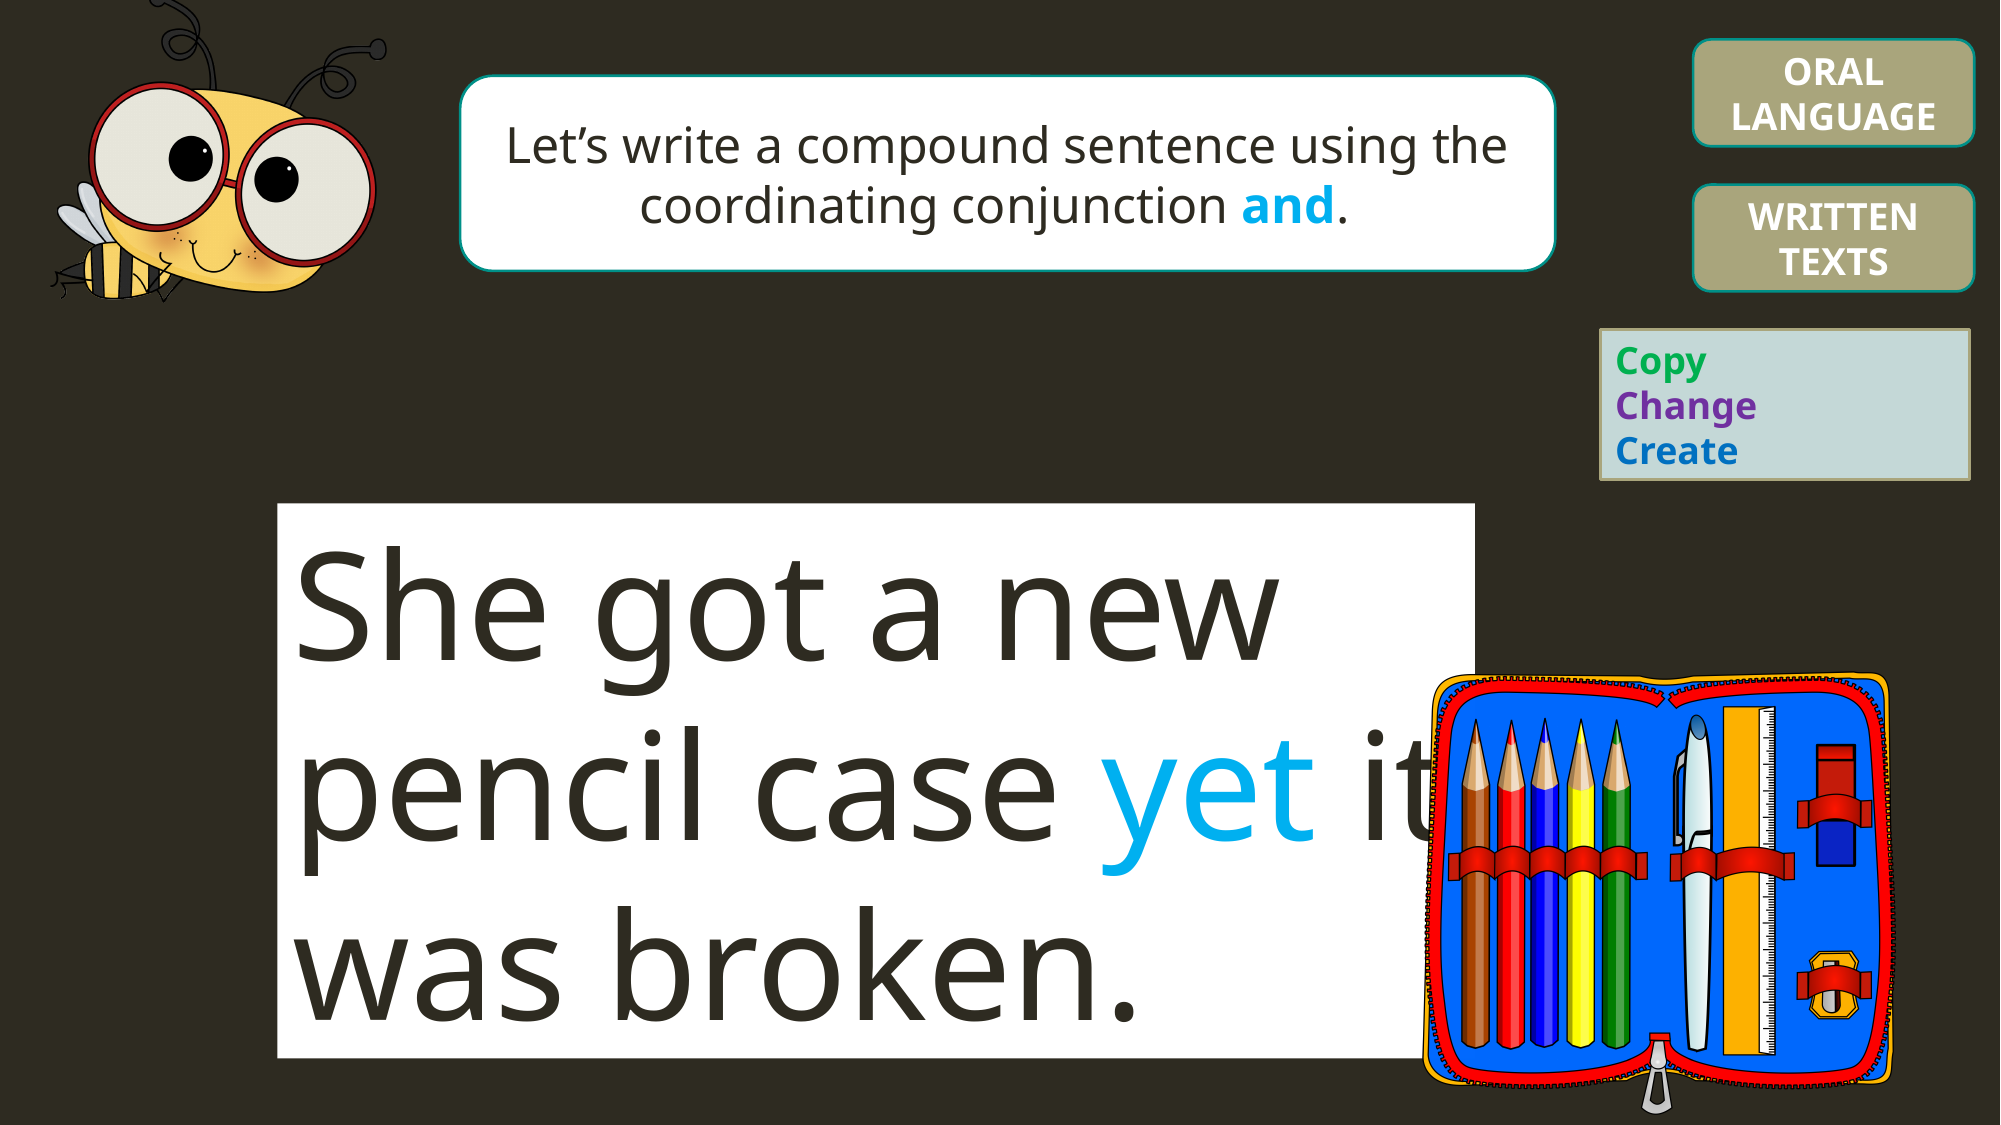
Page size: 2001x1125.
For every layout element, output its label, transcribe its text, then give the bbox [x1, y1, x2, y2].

text_box ORAL LANGUAGE [1693, 39, 1975, 147]
text_box WRITTEN TEXTS [1693, 184, 1975, 292]
text_box Copy Change Create [1599, 328, 1971, 481]
picture [1422, 671, 1896, 1115]
picture [50, 0, 387, 303]
text_box Let’s write a compound sentence using the coordinating conjunction and. [460, 75, 1556, 271]
text_box She got a new pencil case yet it was broken. [277, 503, 1475, 1059]
